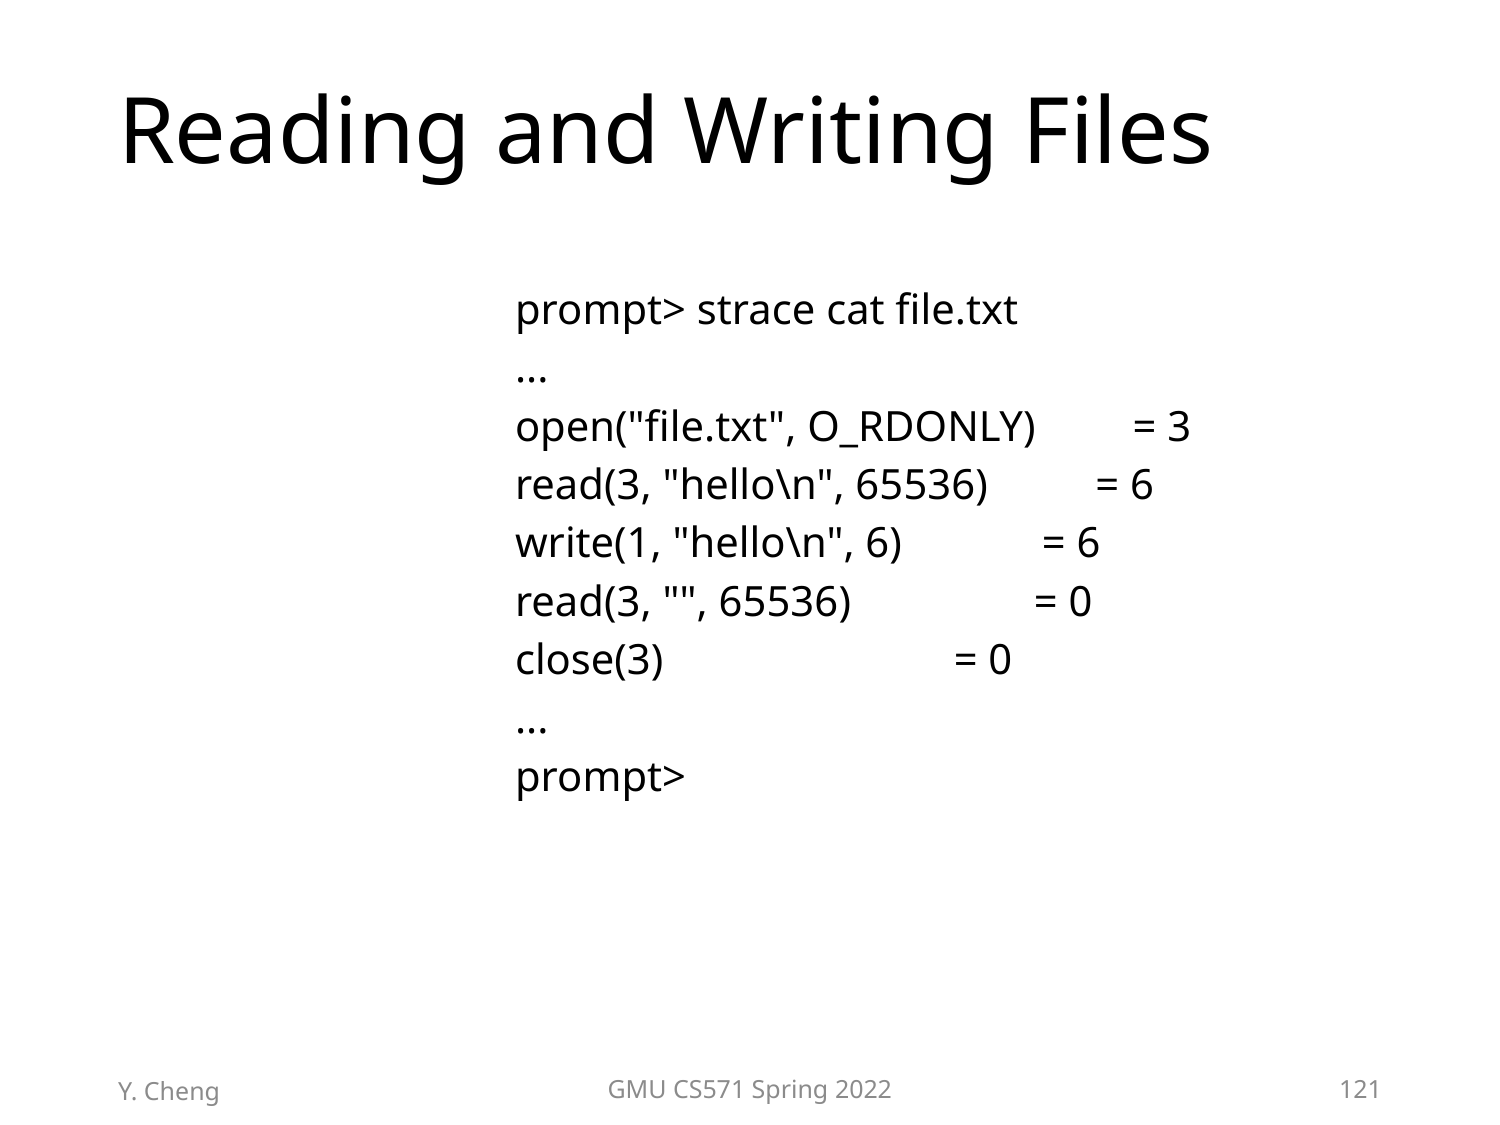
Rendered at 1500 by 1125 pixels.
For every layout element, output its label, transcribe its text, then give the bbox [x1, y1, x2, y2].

text_box prompt> strace cat file.txt ... open("file.txt", O_RDONLY) = 3 read(3, "hello\n", 65536) = 6 write(1, "hello\n", 6) = 6 read(3, "", 65536) = 0 close(3) = 0 ... prompt> [499, 274, 1500, 1018]
slide_number Y. Cheng [103, 1060, 441, 1121]
title Reading and Writing Files [103, 25, 1397, 243]
slide_number 121 [1059, 1060, 1397, 1121]
footer GMU CS571 Spring 2022 [496, 1060, 1004, 1121]
